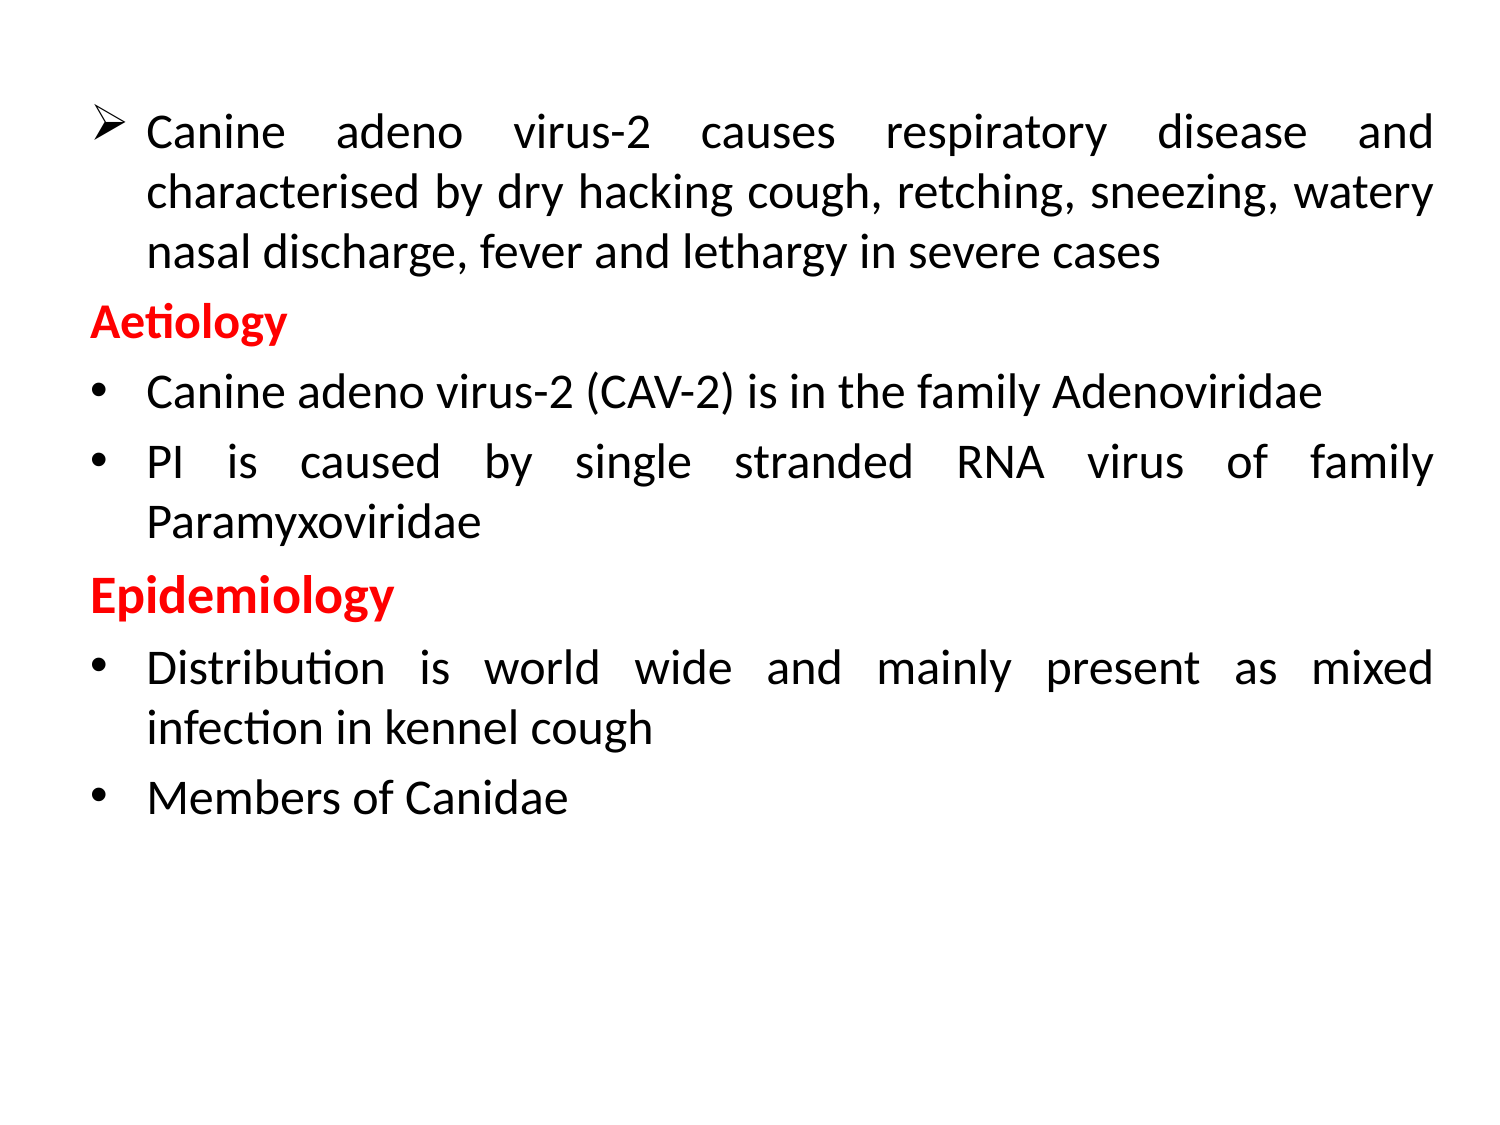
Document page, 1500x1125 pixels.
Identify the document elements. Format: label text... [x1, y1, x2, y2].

list Canine adeno virus-2 causes respiratory disease and characterised by dry hacking cough, retching, sneezing, watery nasal discharge, fever and lethargy in severe cases Aetiology Canine adeno virus-2 (CAV-2) is in the family Adenoviridae PI is caused by single stranded RNA virus of family Paramyxoviridae Epidemiology Distribution is world wide and mainly present as mixed infection in kennel cough Members of Canidae [75, 91, 1450, 1075]
